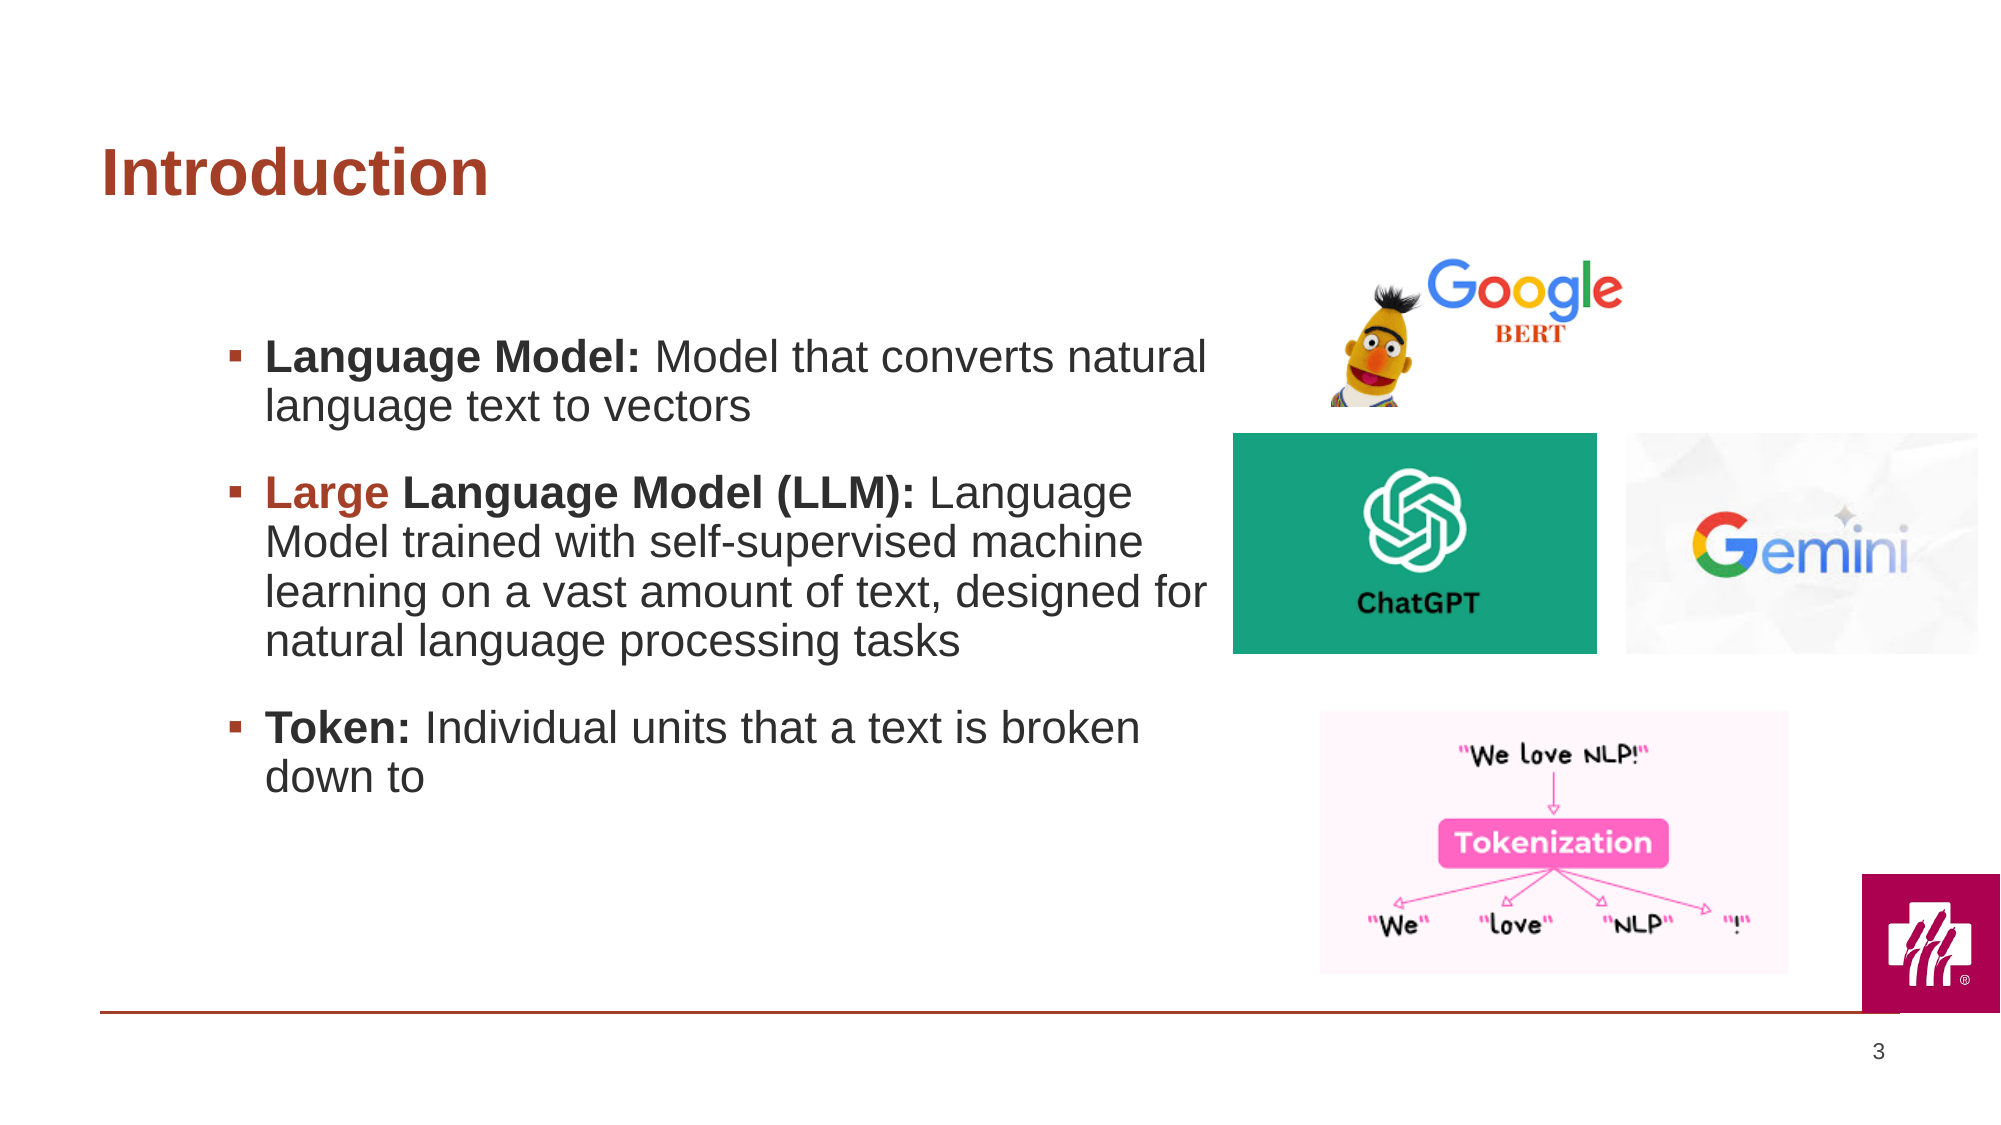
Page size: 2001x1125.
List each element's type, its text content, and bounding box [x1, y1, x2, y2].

slide_number 3 [1749, 1031, 1901, 1069]
picture [1862, 874, 2000, 1013]
picture [1626, 433, 1978, 654]
picture [1233, 433, 1597, 654]
picture [1320, 711, 1788, 974]
title Introduction [86, 79, 1662, 268]
list Language Model: Model that converts natural language text to vectors Large Language Model (LLM): Language Model trained with self-supervised machine learning on a vast amount of text, designed for natural language processing tasks Token: Individual units that a text is broken down to [212, 324, 1234, 950]
picture [1331, 219, 1691, 407]
